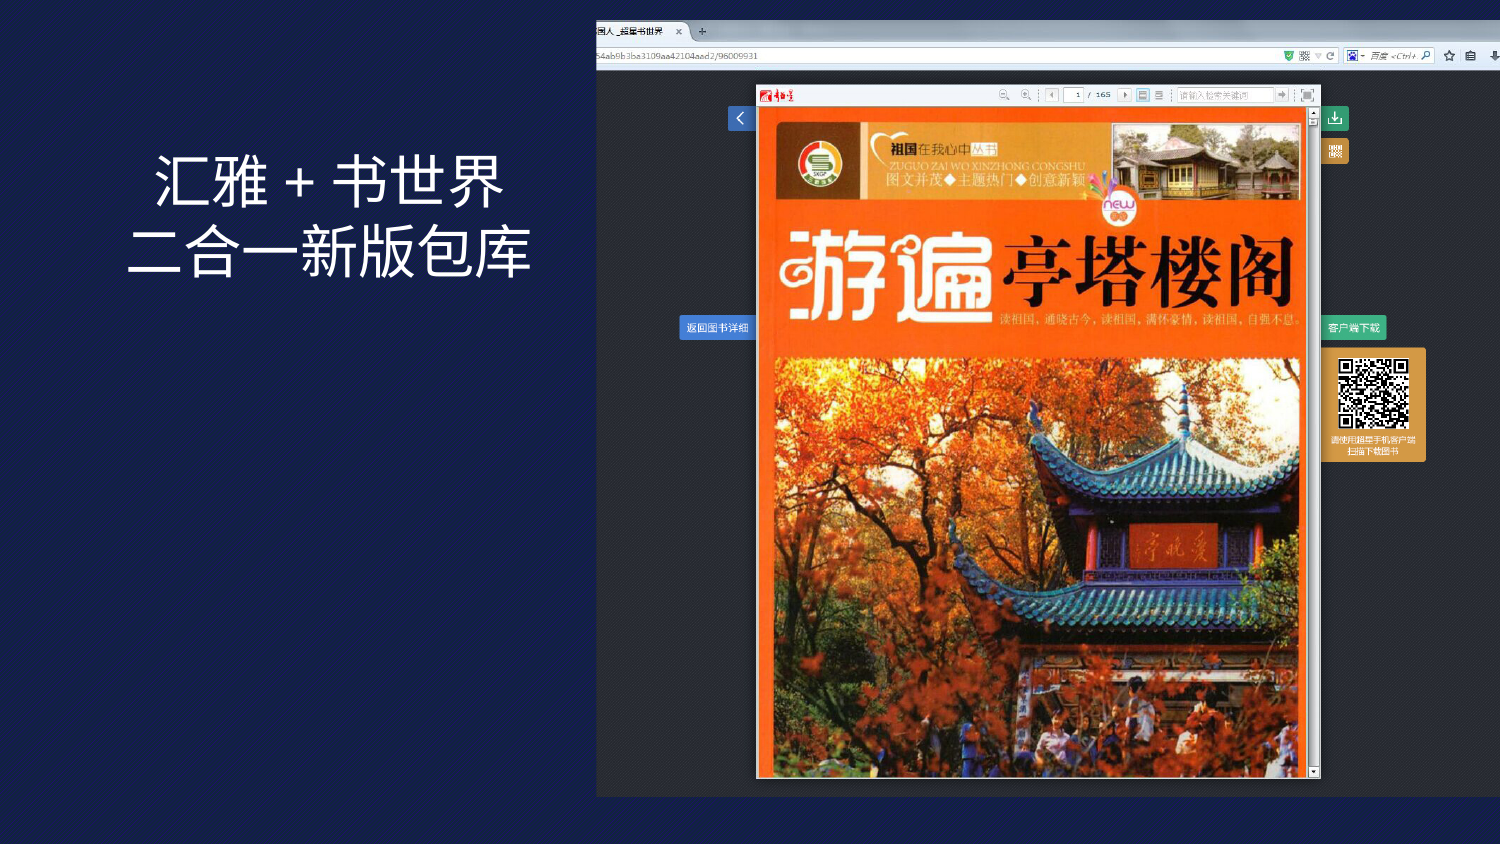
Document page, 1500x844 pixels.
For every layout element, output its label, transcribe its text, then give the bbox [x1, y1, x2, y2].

text_box 汇雅+书世界 二合一新版包库 [0, 138, 591, 293]
picture [596, 19, 1500, 797]
